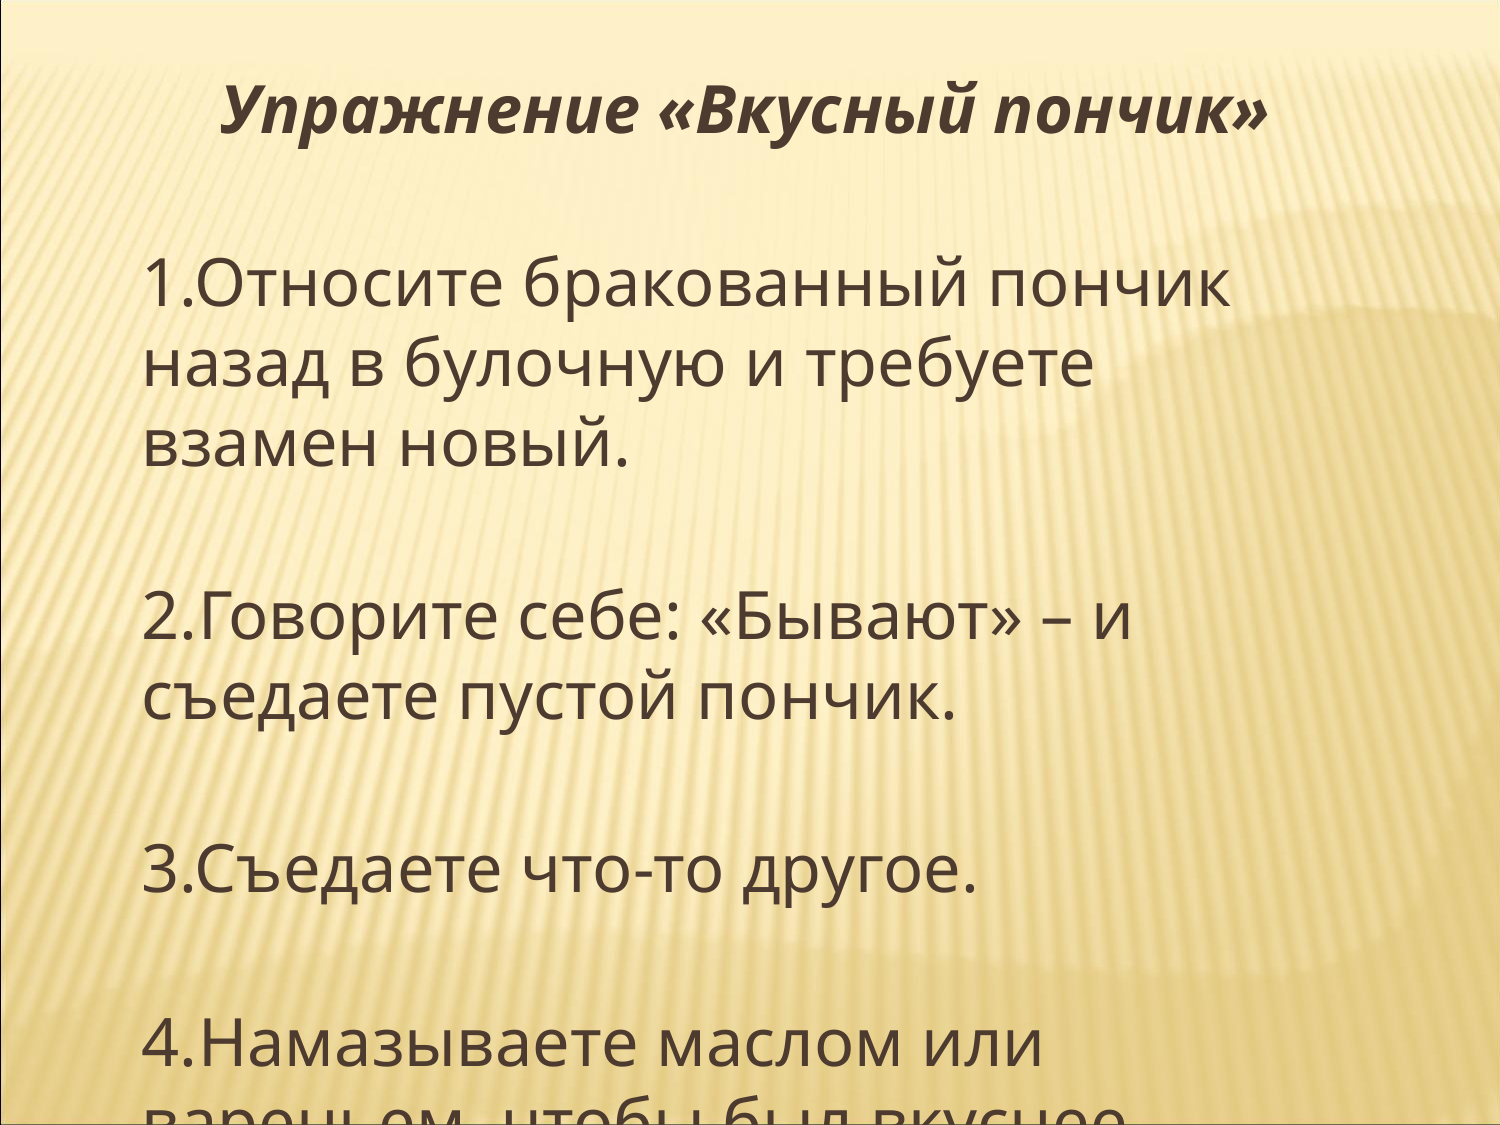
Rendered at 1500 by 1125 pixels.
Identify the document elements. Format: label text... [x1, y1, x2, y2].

picture [0, 0, 1500, 1125]
list Упражнение «Вкусный пончик» 1.Относите бракованный пончик назад в булочную и требуете взамен новый. 2.Говорите себе: «Бывают» – и съедаете пустой пончик. 3.Съедаете что-то другое. 4.Намазываете маслом или вареньем, чтобы был вкуснее. [123, 66, 1365, 193]
